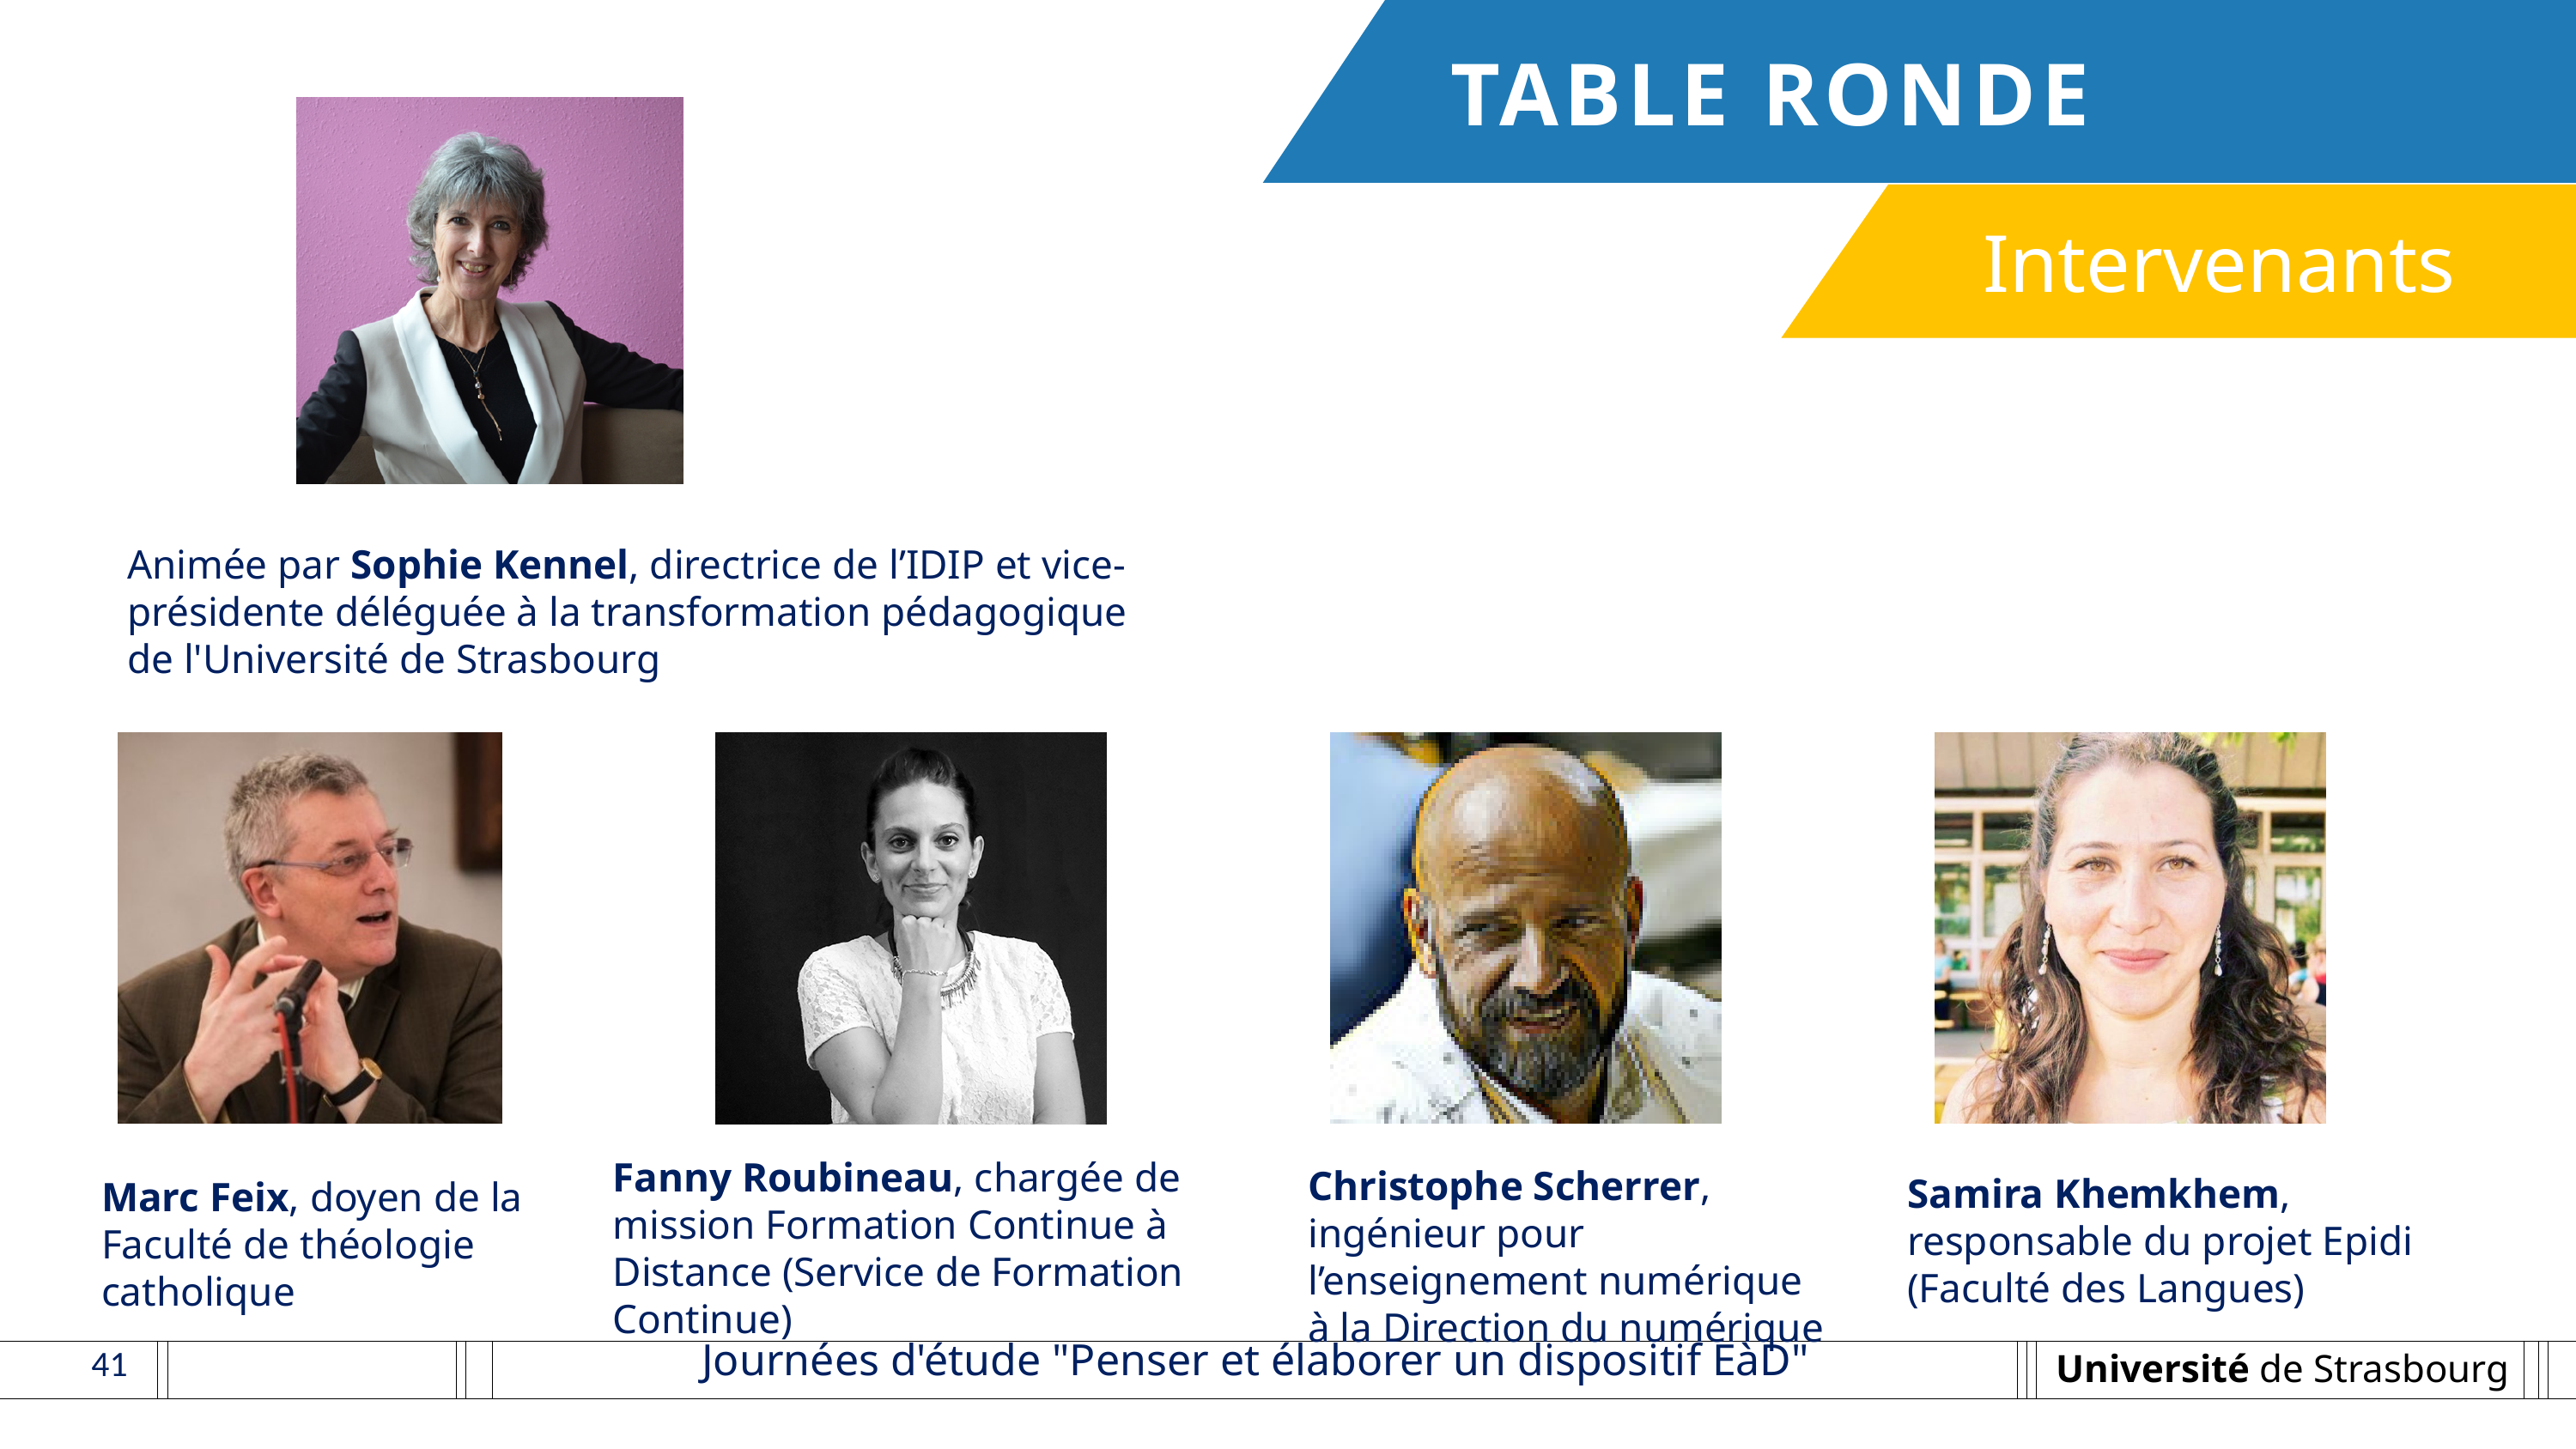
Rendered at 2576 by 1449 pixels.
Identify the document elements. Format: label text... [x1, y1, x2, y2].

footer Journées d'étude "Penser et élaborer un dispositif EàD" [494, 1329, 2018, 1388]
text_box Marc Feix, doyen de la Faculté de théologie catholique [88, 1166, 584, 1321]
text_box Animée par Sophie Kennel, directrice de l’IDIP et vice-présidente déléguée à la transformation pédagogique de l'Université de Strasbourg [114, 533, 1157, 688]
picture [1935, 732, 2326, 1124]
picture [295, 97, 683, 484]
picture [1330, 732, 1722, 1124]
slide_number 41 [0, 1333, 141, 1391]
text_box Fanny Roubineau, chargée de mission Formation Continue à Distance (Service de Formation Continue) [599, 1145, 1248, 1329]
text_box Samira Khemkhem, responsable du projet Epidi (Faculté des Langues) [1894, 1162, 2440, 1318]
text_box TABLE RONDE [1262, 0, 2576, 183]
text_box Christophe Scherrer, ingénieur pour l’enseignement numérique à la Direction du numérique [1295, 1155, 1838, 1329]
picture [715, 732, 1107, 1125]
text_box Intervenants [1781, 184, 2576, 338]
picture [118, 732, 502, 1124]
